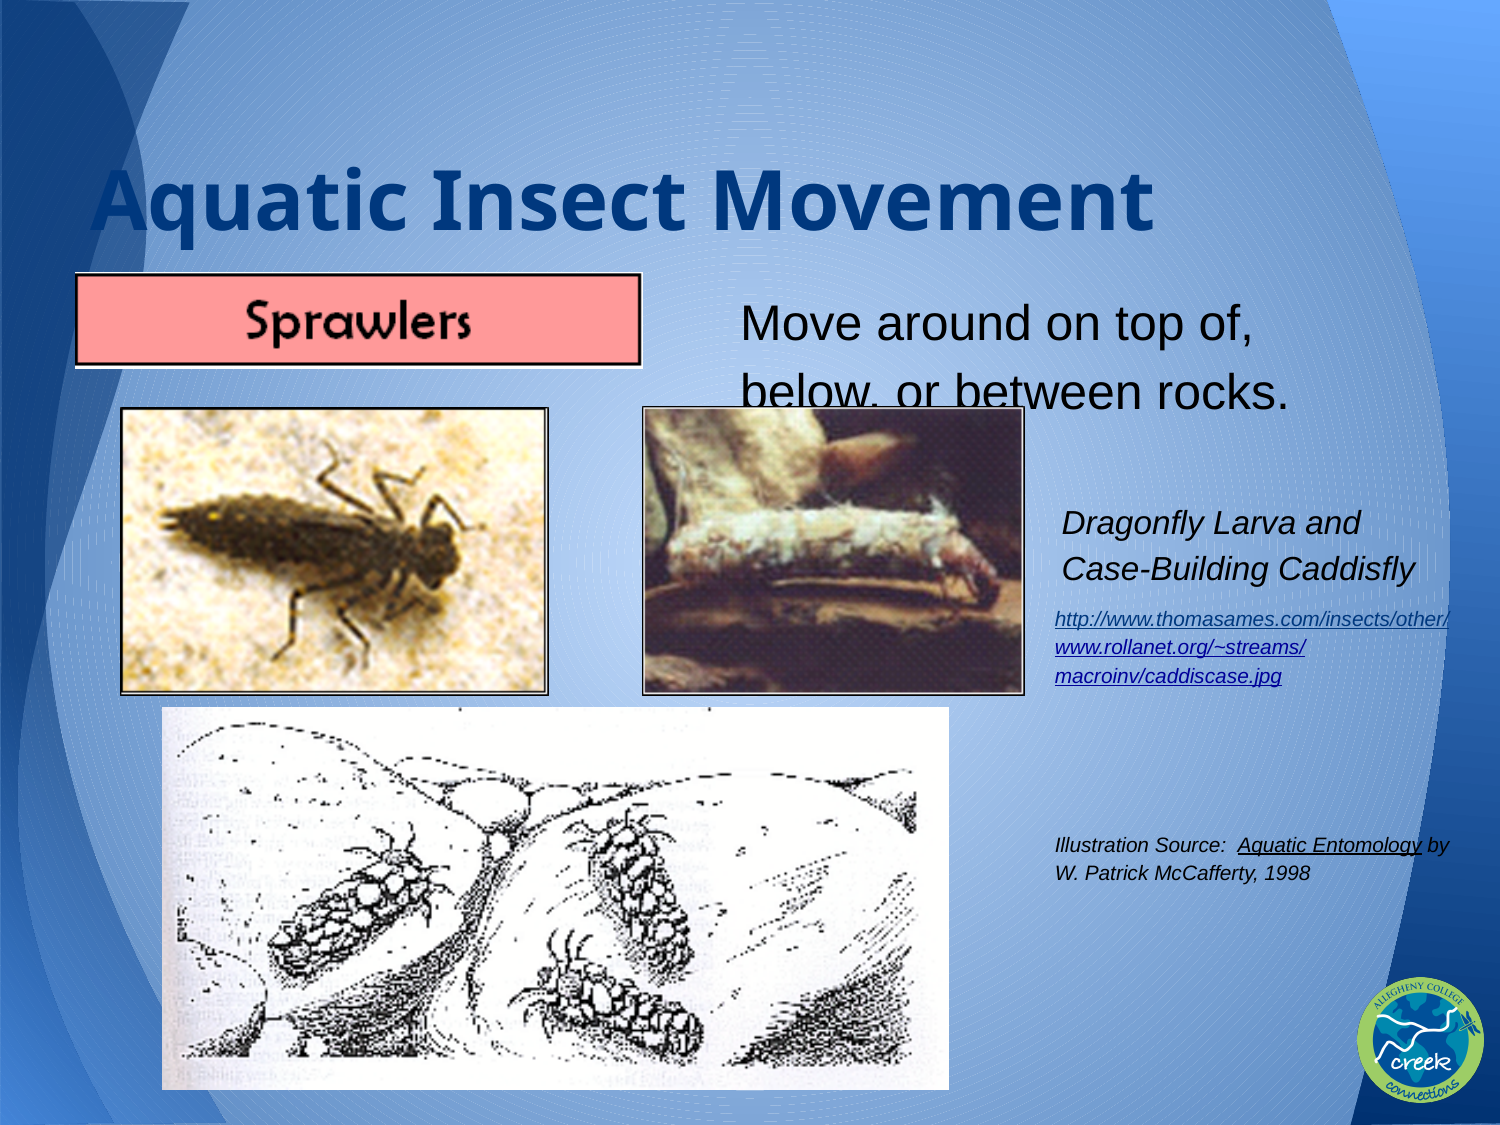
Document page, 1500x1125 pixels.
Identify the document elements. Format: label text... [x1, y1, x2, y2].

text_box Move around on top of, below, or between rocks. [725, 266, 1406, 408]
picture [162, 706, 949, 1090]
title Aquatic Insect Movement [75, 45, 1425, 263]
picture [119, 407, 549, 696]
picture [1357, 977, 1484, 1104]
picture [74, 271, 643, 370]
text_box http://www.thomasames.com/insects/other/ www.rollanet.org/~streams/ macroinv/caddiscase.jpg Illustration Source: Aquatic Entomology by W. Patrick McCafferty, 1998 [1039, 586, 1479, 989]
text_box Dragonfly Larva and Case-Building Caddisfly [1046, 480, 1472, 586]
picture [641, 406, 1026, 697]
